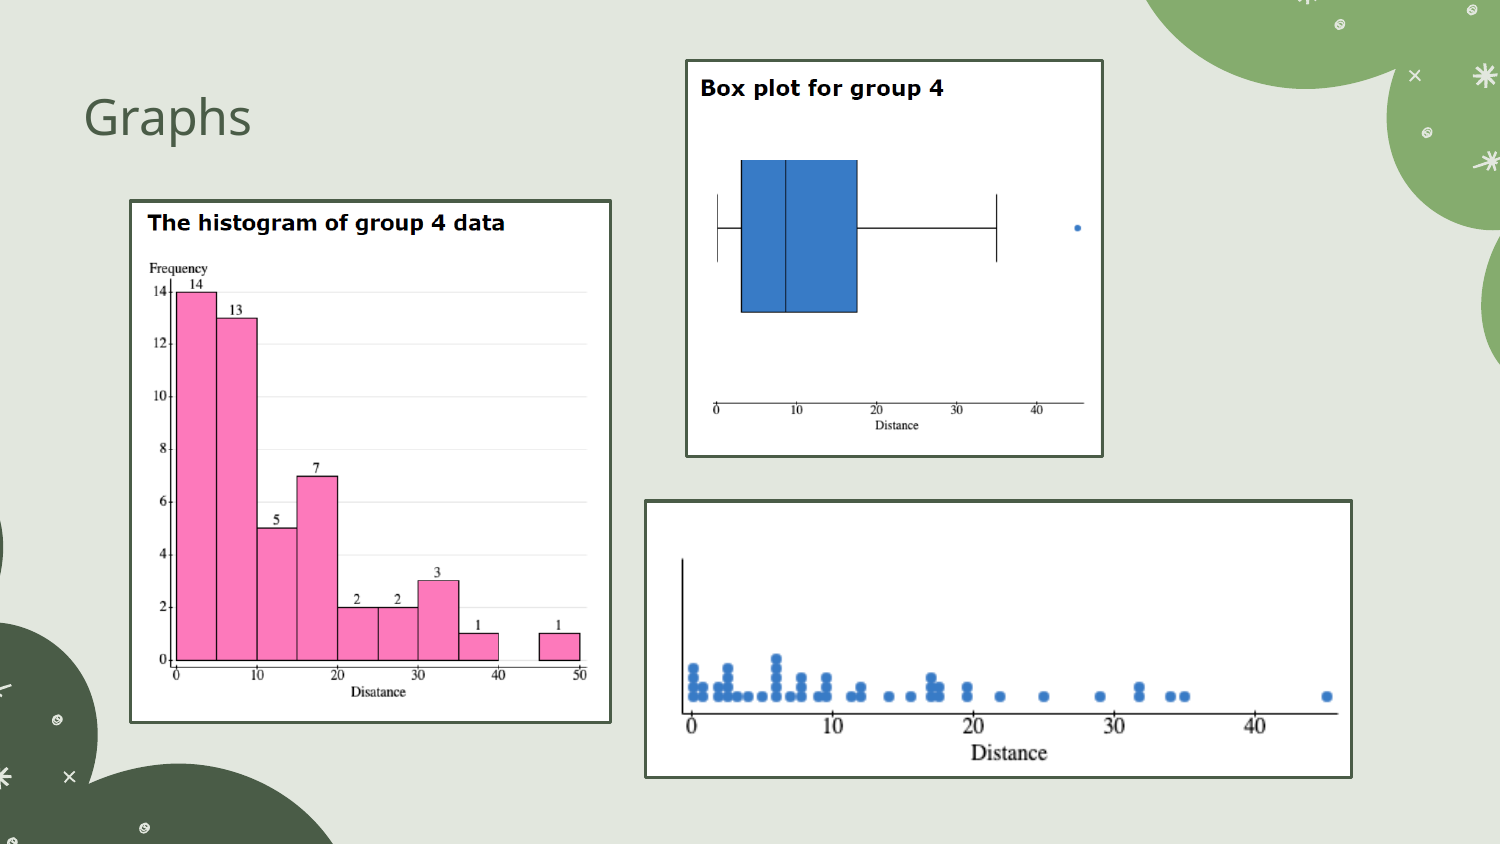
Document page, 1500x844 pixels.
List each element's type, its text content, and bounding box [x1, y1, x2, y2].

picture [646, 502, 1351, 777]
picture [687, 61, 1101, 456]
subtitle Graphs [68, 61, 461, 353]
picture [131, 202, 610, 722]
